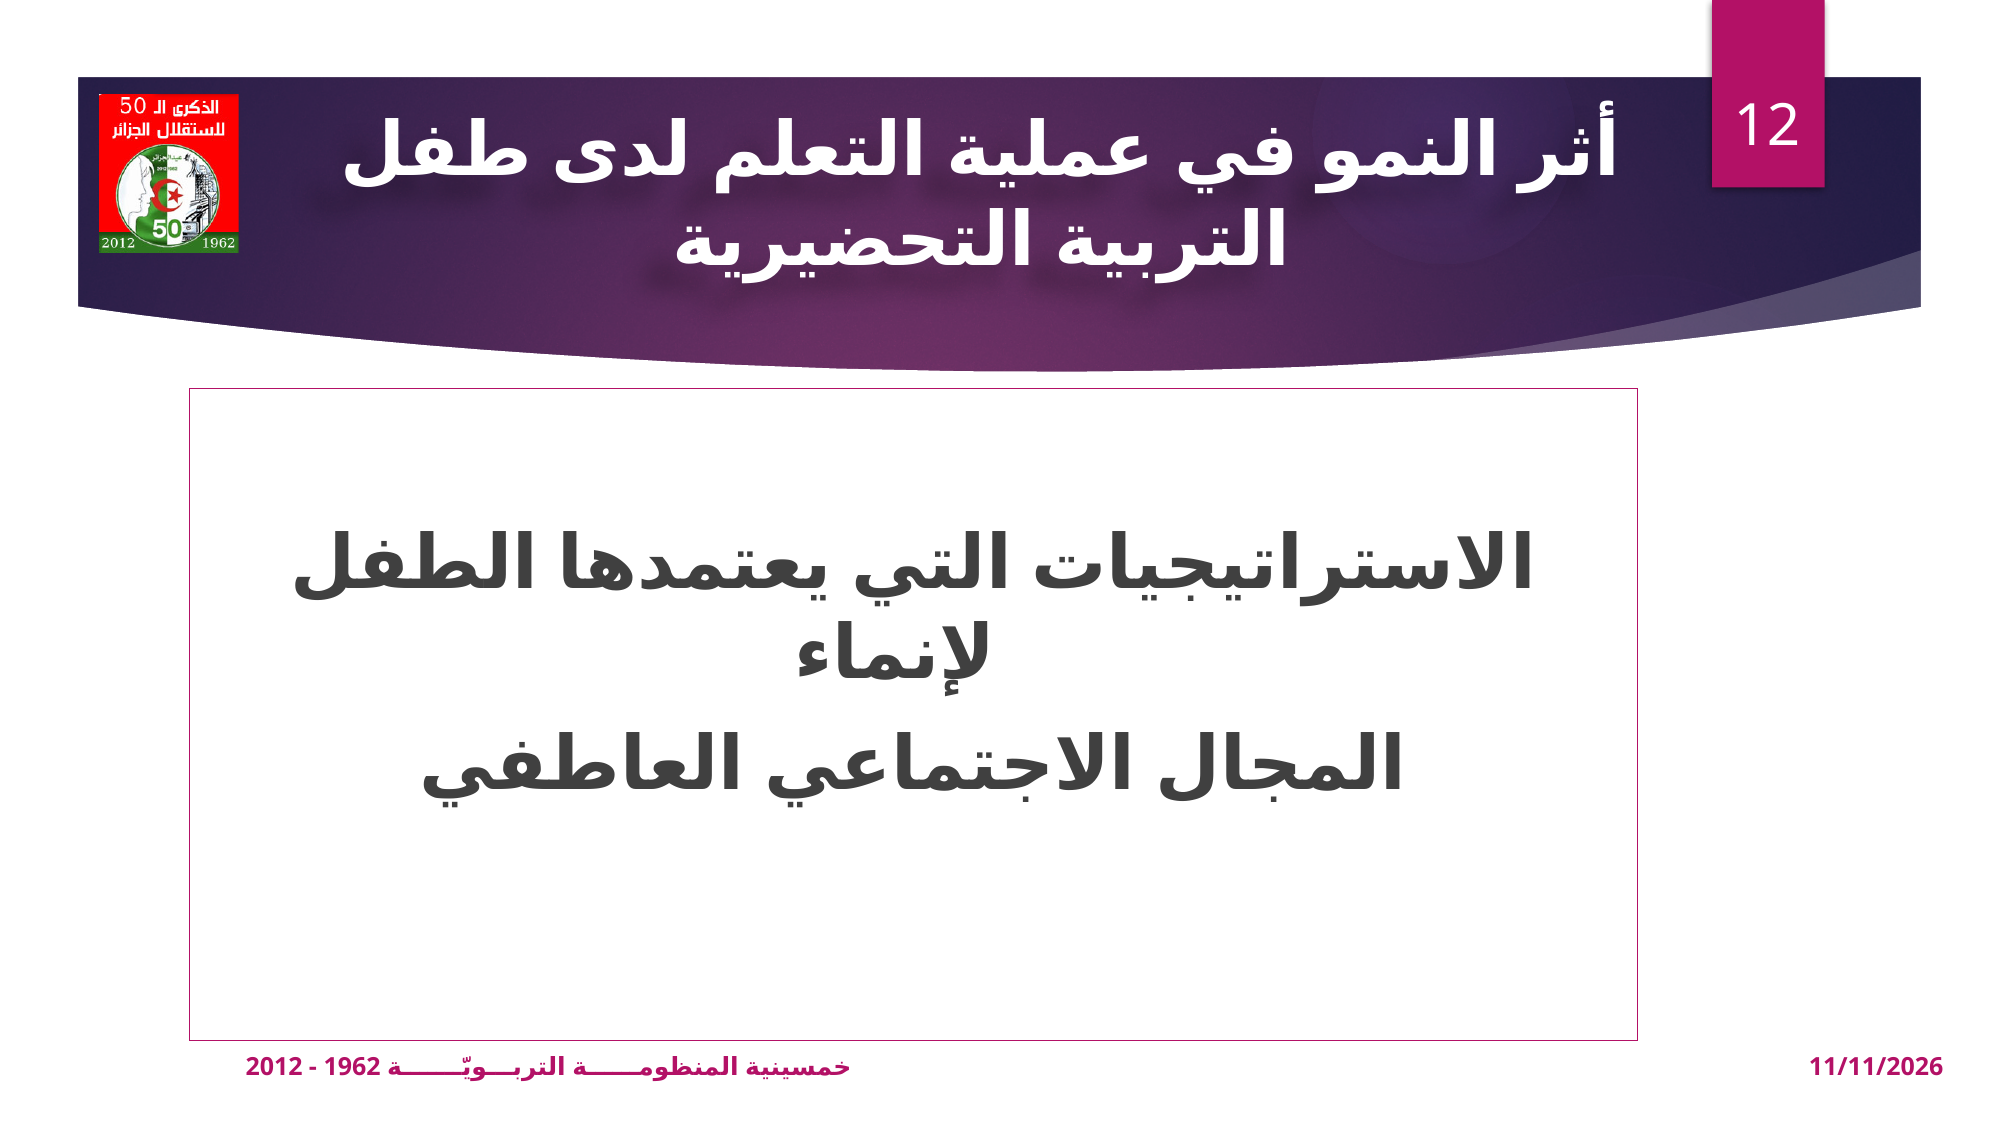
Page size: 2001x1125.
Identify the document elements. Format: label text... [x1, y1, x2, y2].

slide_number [1770, 1042, 1982, 1093]
picture [98, 94, 239, 254]
footer خمسينية المنظومــــــة التربـــويّـــــــة 1962 - 2012 [189, 1040, 909, 1091]
list الاستراتيجيات التي يعتمدها الطفل لإنماء المجال الاجتماعي العاطفي [189, 388, 1638, 1041]
slide_number 12 [1698, 48, 1836, 175]
title أثر النمو في عملية التعلم لدى طفل التربية التحضيرية [299, 132, 1663, 249]
